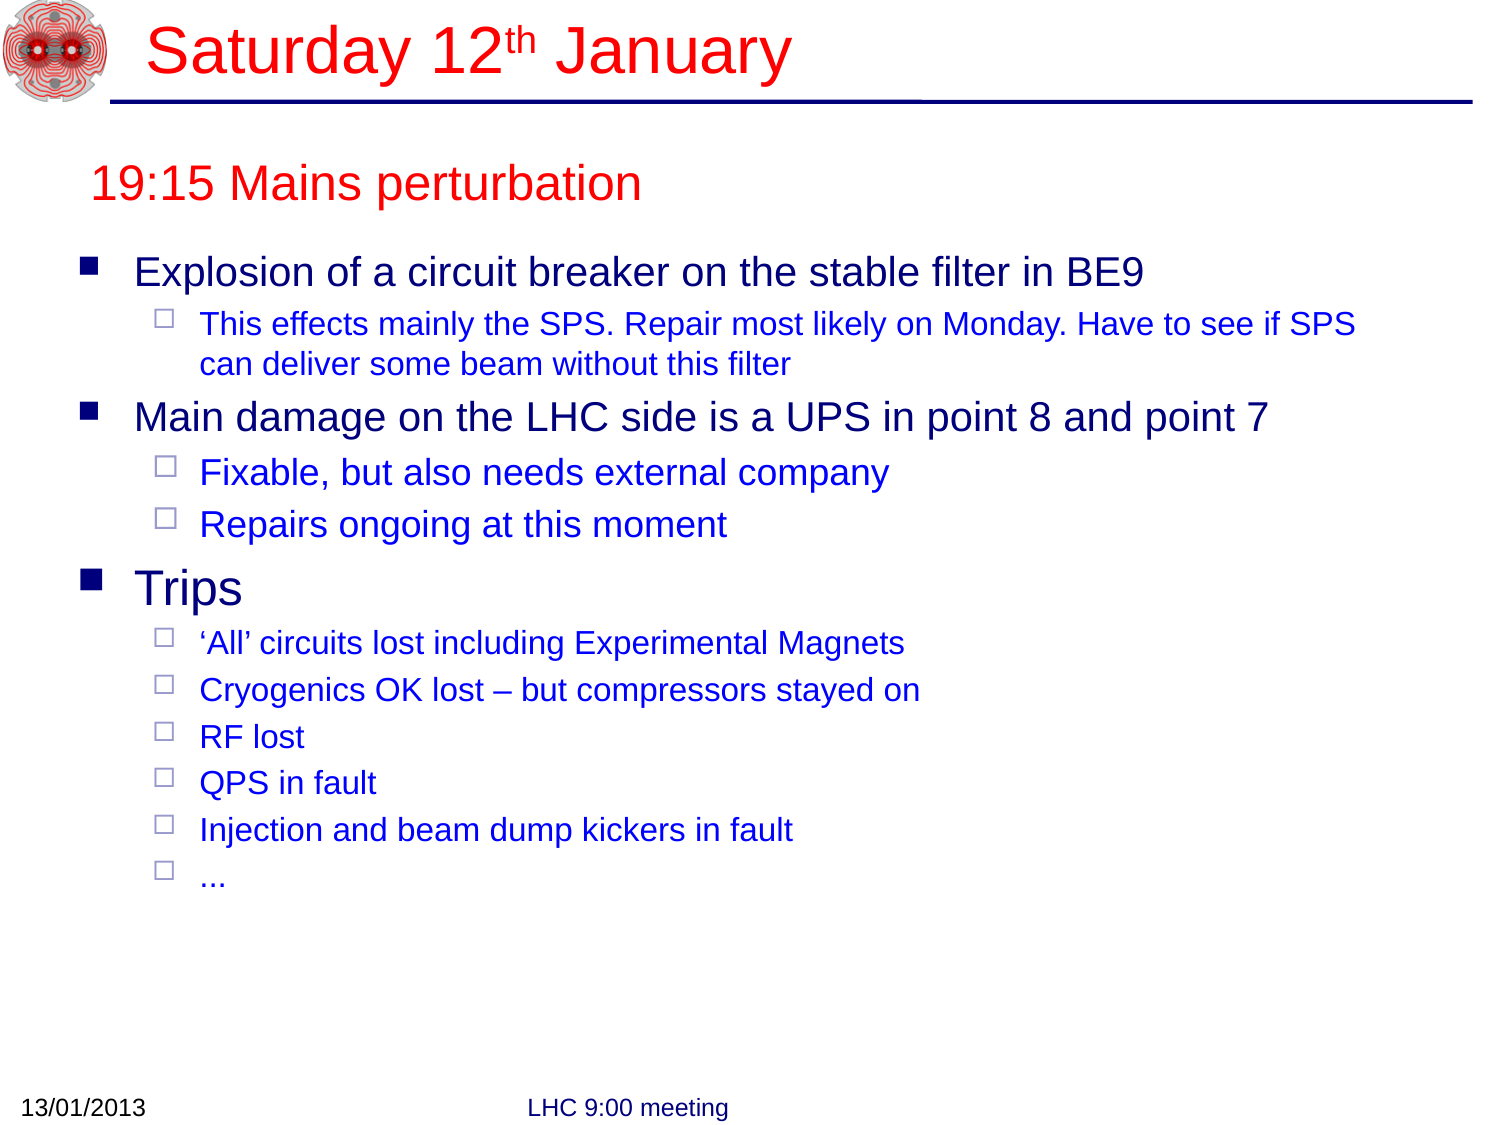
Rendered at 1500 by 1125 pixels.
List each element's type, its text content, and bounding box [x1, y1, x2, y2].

text_box Saturday 12th January [130, 0, 808, 95]
footer LHC 9:00 meeting [512, 1087, 988, 1125]
picture [0, 0, 108, 103]
list Explosion of a circuit breaker on the stable filter in BE9 This effects mainly the SPS. Repair most likely on Monday. Have to see if SPS can deliver some beam without this filter Main damage on the LHC side is a UPS in point 8 and point 7 Fixable, but also needs external company Repairs ongoing at this moment Trips ‘All’ circuits lost including Experimental Magnets Cryogenics OK lost – but compressors stayed on RF lost QPS in fault Injection and beam dump kickers in fault ... [62, 237, 1413, 1077]
title 19:15 Mains perturbation [74, 137, 1426, 224]
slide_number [5, 1085, 356, 1125]
